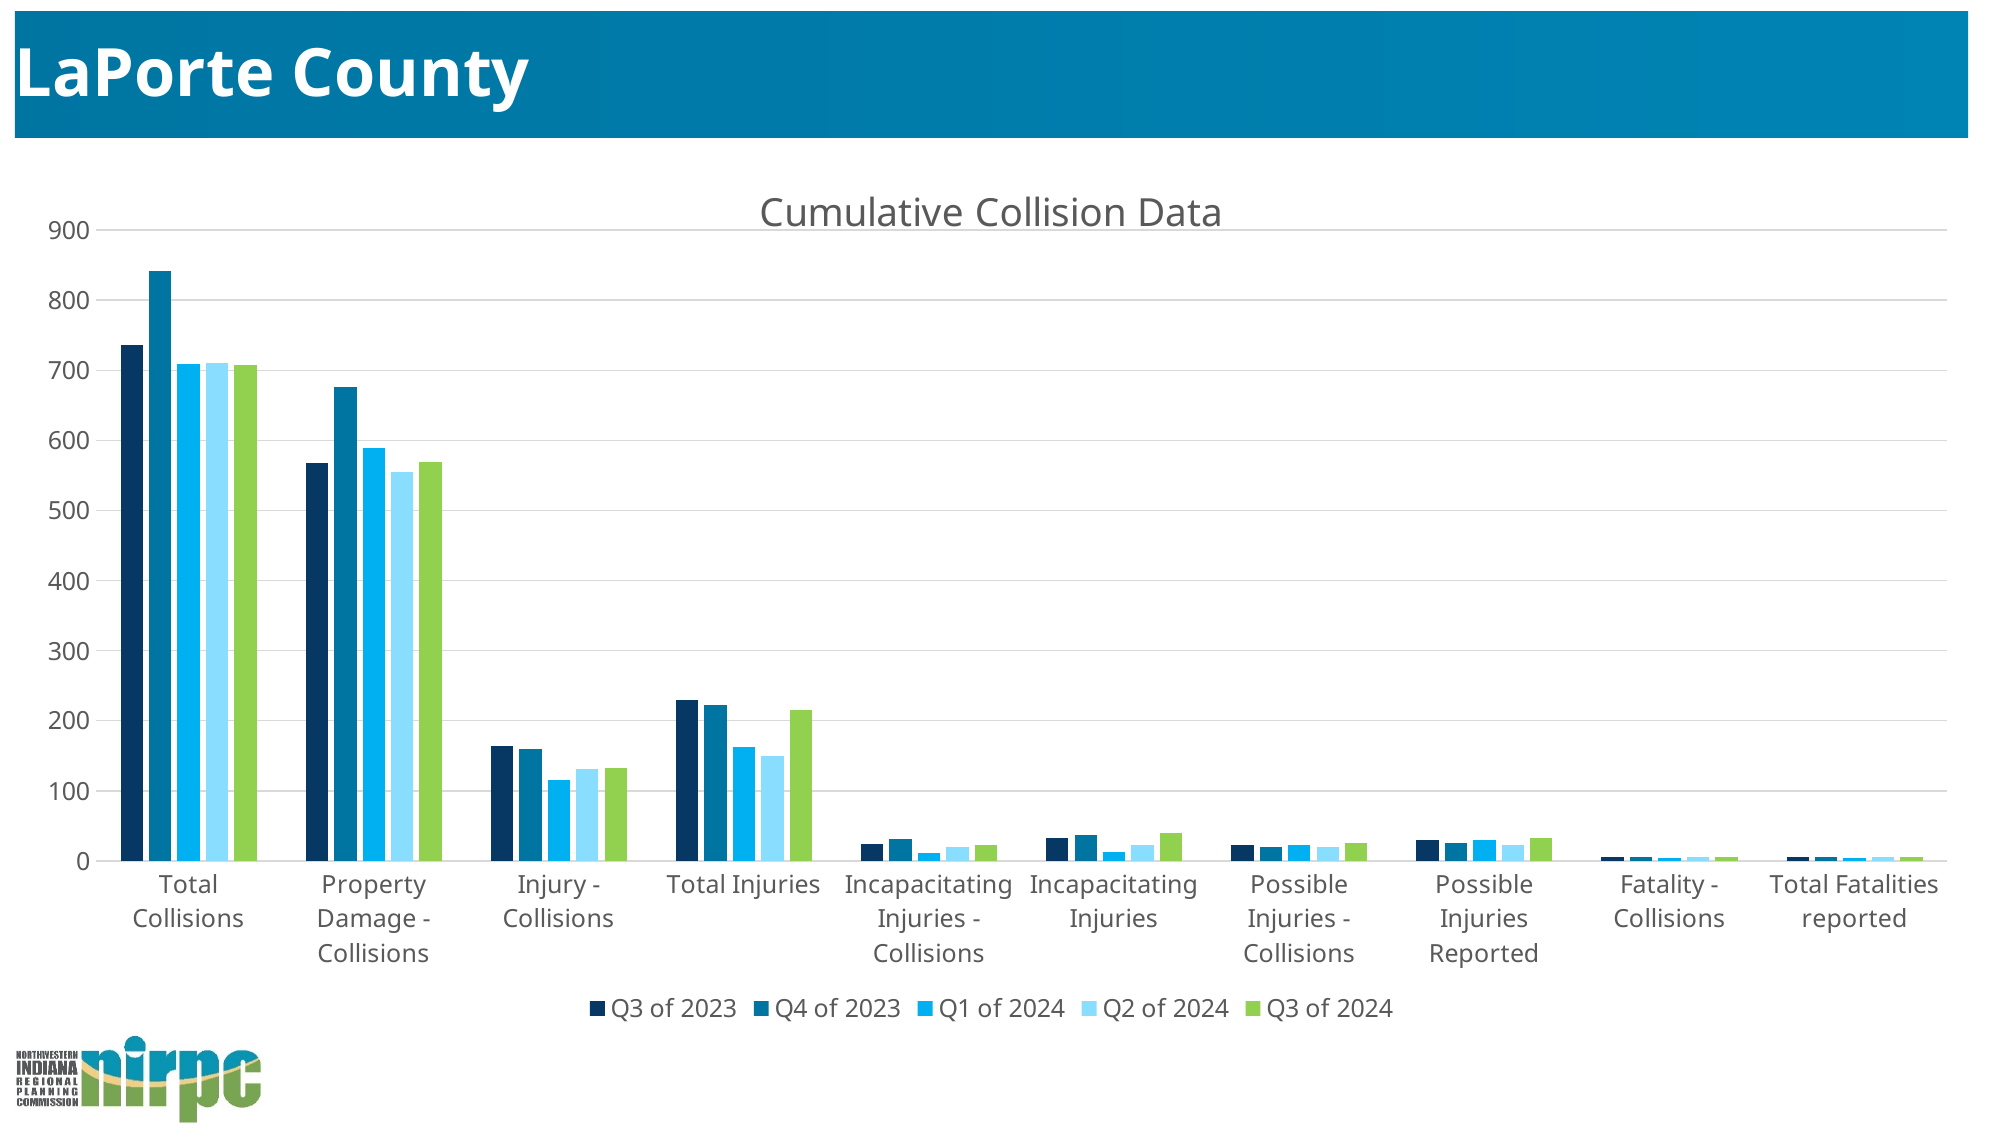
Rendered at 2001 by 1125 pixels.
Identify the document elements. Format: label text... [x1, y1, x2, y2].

chart [14, 147, 1969, 1032]
title LaPorte County [14, 11, 1969, 138]
picture [14, 1033, 263, 1125]
